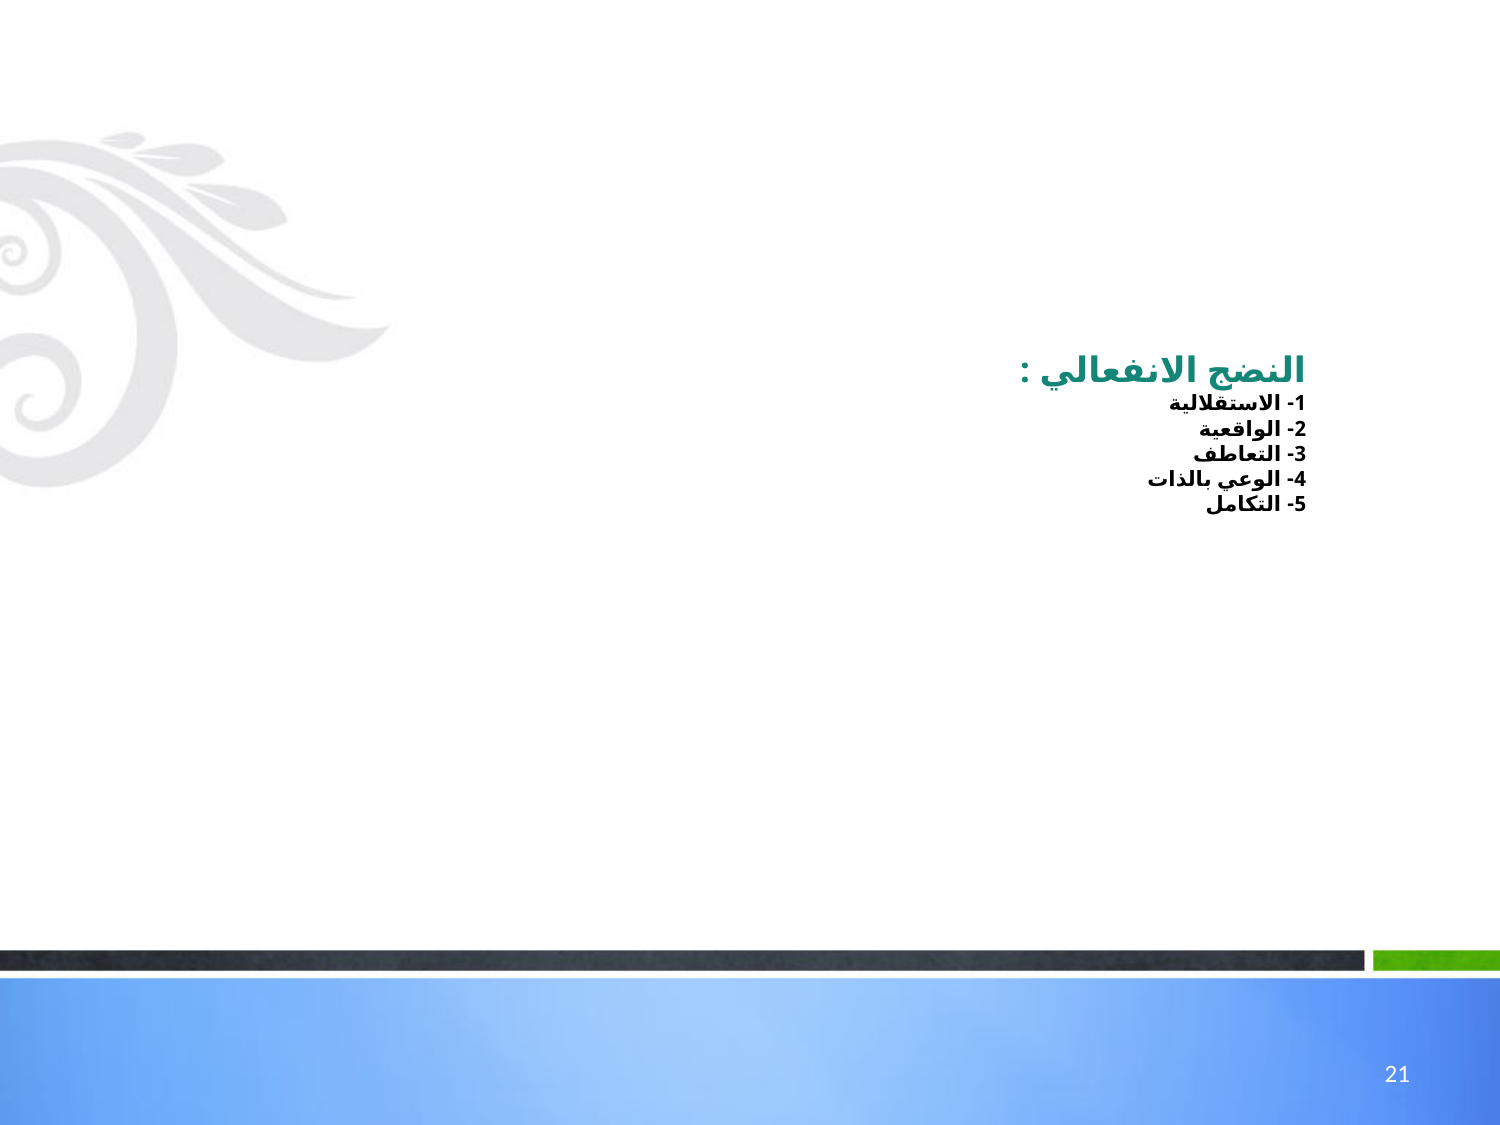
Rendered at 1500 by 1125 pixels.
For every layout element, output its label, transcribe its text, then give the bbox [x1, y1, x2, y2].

slide_number 21 [1074, 1042, 1425, 1103]
picture [0, 0, 1500, 1125]
title النضج الانفعالي : 1- الاستقلالية 2- الواقعية 3- التعاطف 4- الوعي بالذات 5- التكامل [171, 338, 1322, 526]
